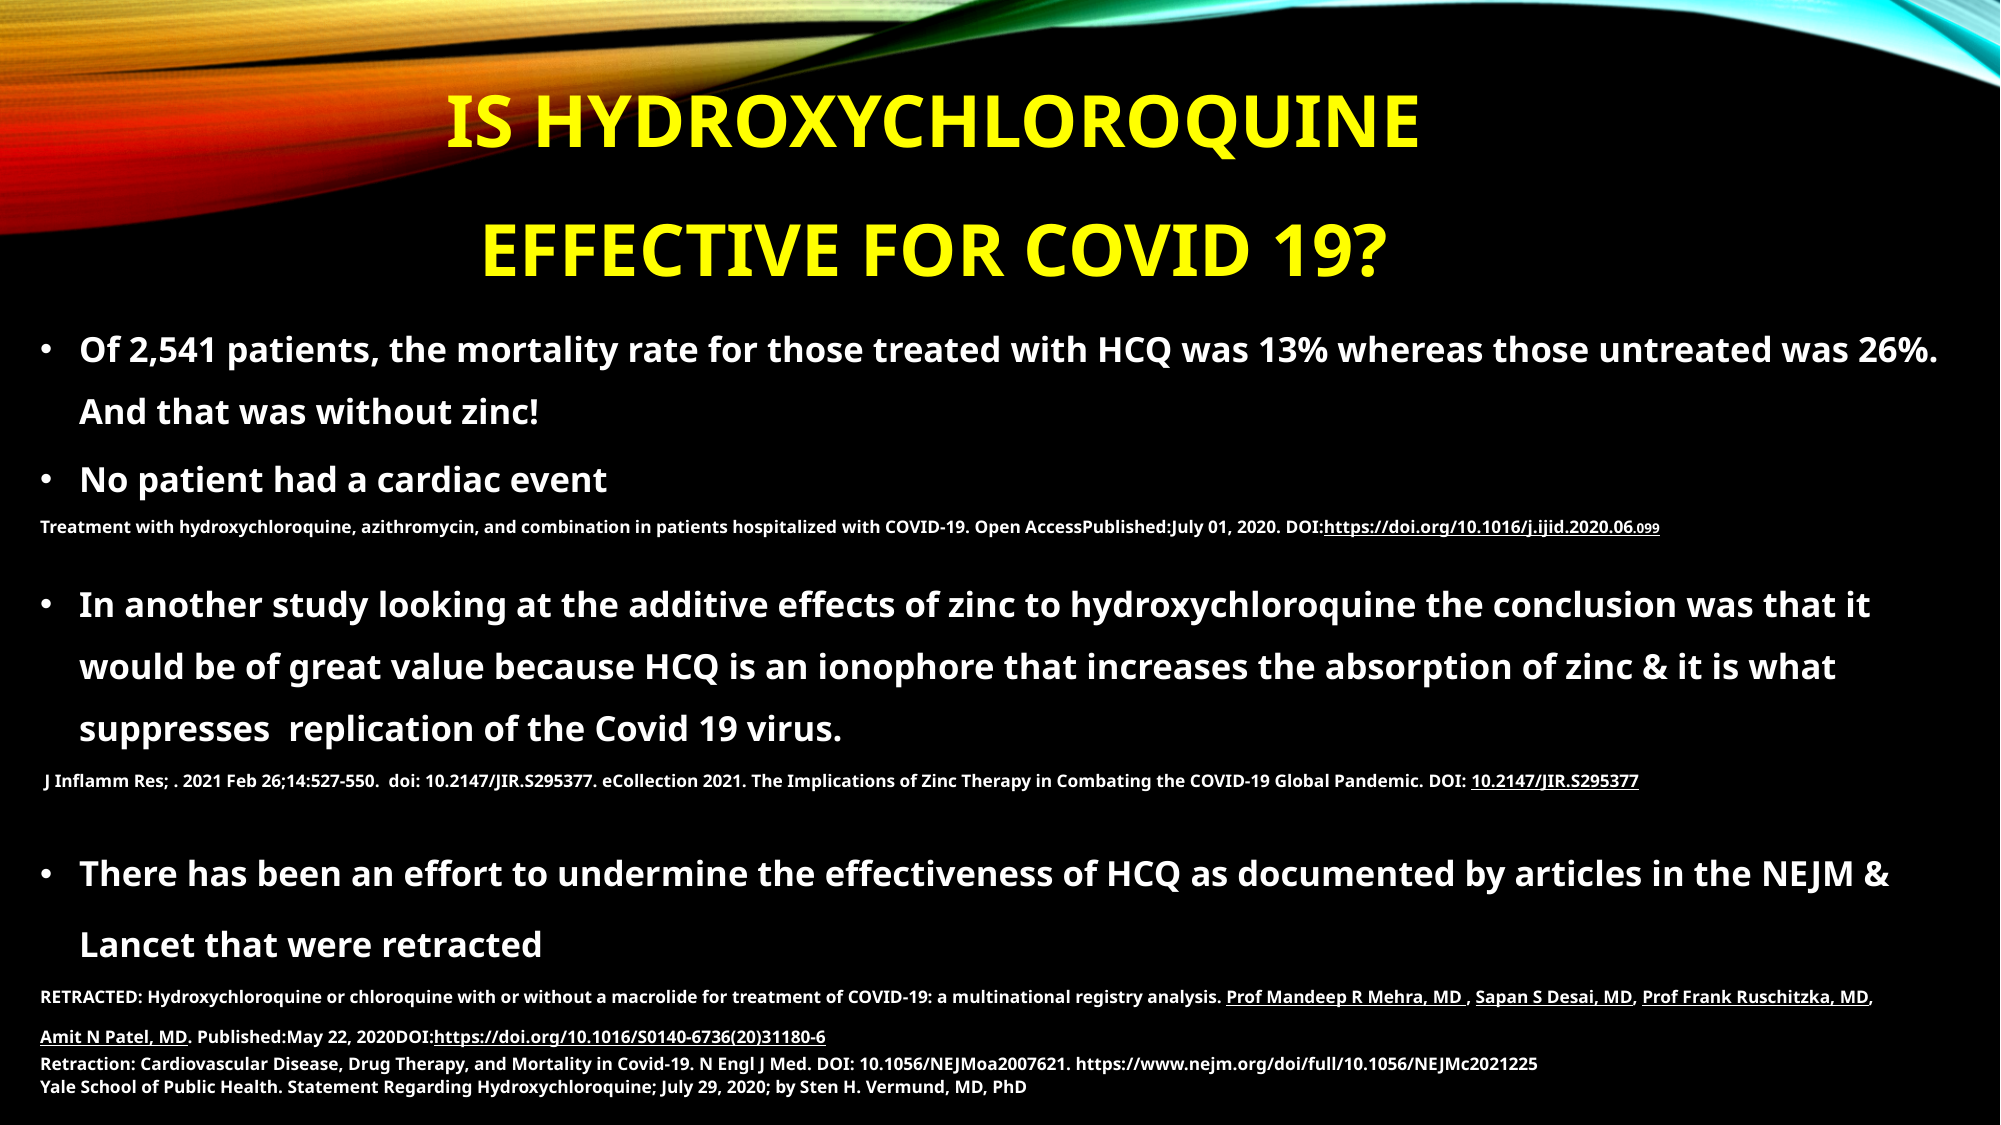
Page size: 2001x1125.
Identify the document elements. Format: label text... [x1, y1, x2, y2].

list Of 2,541 patients, the mortality rate for those treated with HCQ was 13% whereas those untreated was 26%. And that was without zinc! No patient had a cardiac event Treatment with hydroxychloroquine, azithromycin, and combination in patients hospitalized with COVID-19. Open AccessPublished:July 01, 2020. DOI:https://doi.org/10.1016/j.ijid.2020.06.099 In another study looking at the additive effects of zinc to hydroxychloroquine the conclusion was that it would be of great value because HCQ is an ionophore that increases the absorption of zinc & it is what suppresses replication of the Covid 19 virus. J Inflamm Res; . 2021 Feb 26;14:527-550. doi: 10.2147/JIR.S295377. eCollection 2021. The Implications of Zinc Therapy in Combating the COVID-19 Global Pandemic. DOI: 10.2147/JIR.S295377 There has been an effort to undermine the effectiveness of HCQ as documented by articles in the NEJM & Lancet that were retracted RETRACTED: Hydroxychloroquine or chloroquine with or without a macrolide for treatment of COVID-19: a multinational registry analysis. Prof Mandeep R Mehra, MD , Sapan S Desai, MD, Prof Frank Ruschitzka, MD, Amit N Patel, MD. Published:May 22, 2020DOI:https://doi.org/10.1016/S0140-6736(20)31180-6 Retraction: Cardiovascular Disease, Drug Therapy, and Mortality in Covid-19. N Engl J Med. DOI: 10.1056/NEJMoa2007621. https://www.nejm.org/doi/full/10.1056/NEJMc2021225 Yale School of Public Health. Statement Regarding Hydroxychloroquine; July 29, 2020; by Sten H. Vermund, MD, PhD AMERICAN MEDICAL ASSOCIATION HOUSE OF DELEGATES Resolution: (November 2020) Introduced by: Georgia Subject: Hydroxychloroquine and Combination Therapies – Off-Label Use Referred to: Reference Committee E [25, 299, 1973, 1125]
picture [0, 0, 2000, 237]
title Is hydroxychloroquine effective for Covid 19? [130, 23, 1594, 299]
